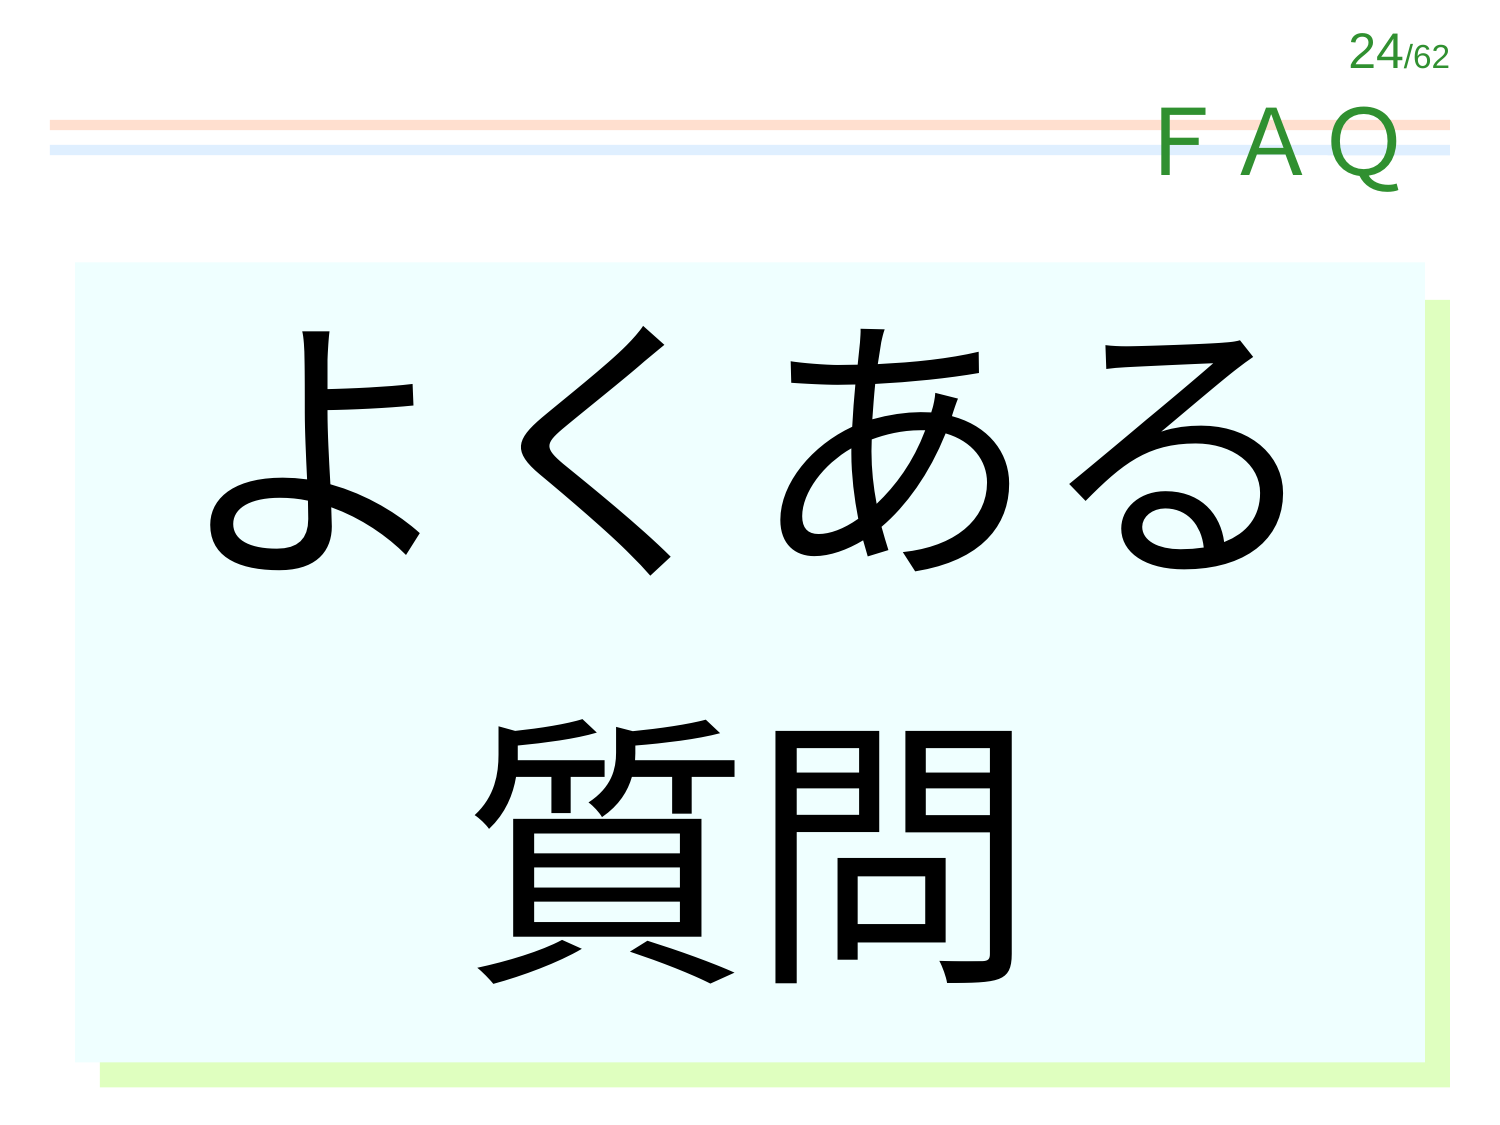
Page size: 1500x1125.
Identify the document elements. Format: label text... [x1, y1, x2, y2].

list よくある 質問 [74, 262, 1426, 1063]
title ＦＡＱ [74, 44, 1426, 233]
